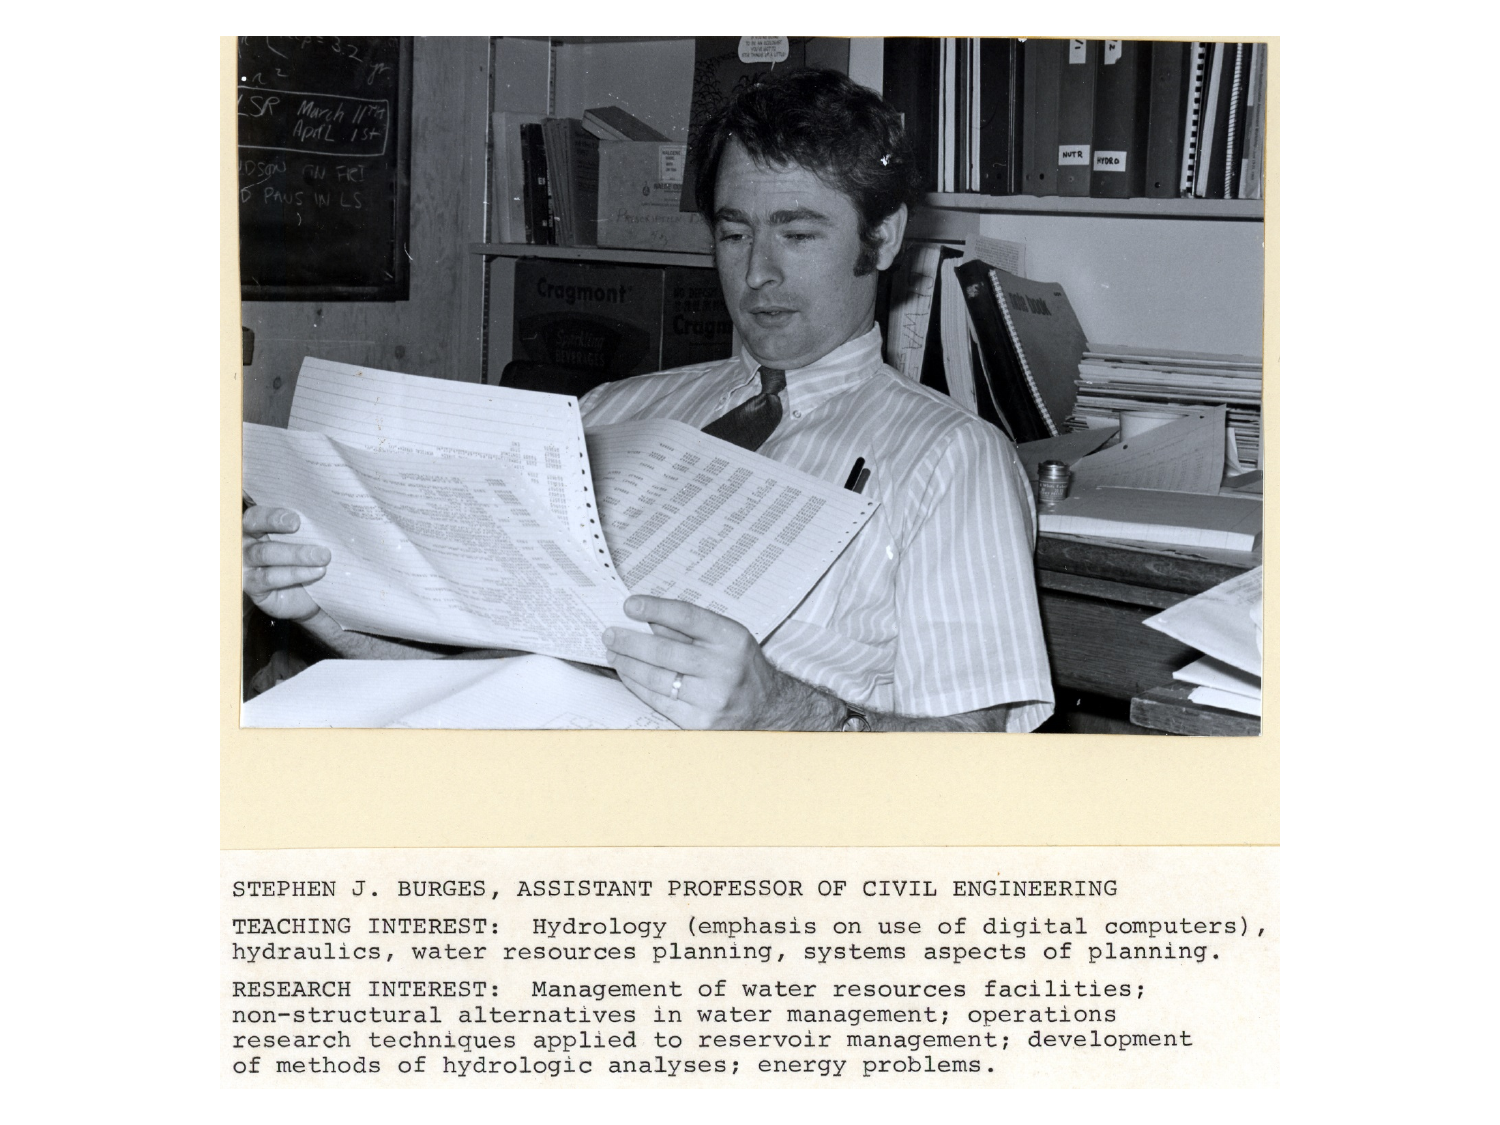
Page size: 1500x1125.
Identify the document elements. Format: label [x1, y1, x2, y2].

picture [220, 36, 1280, 1089]
